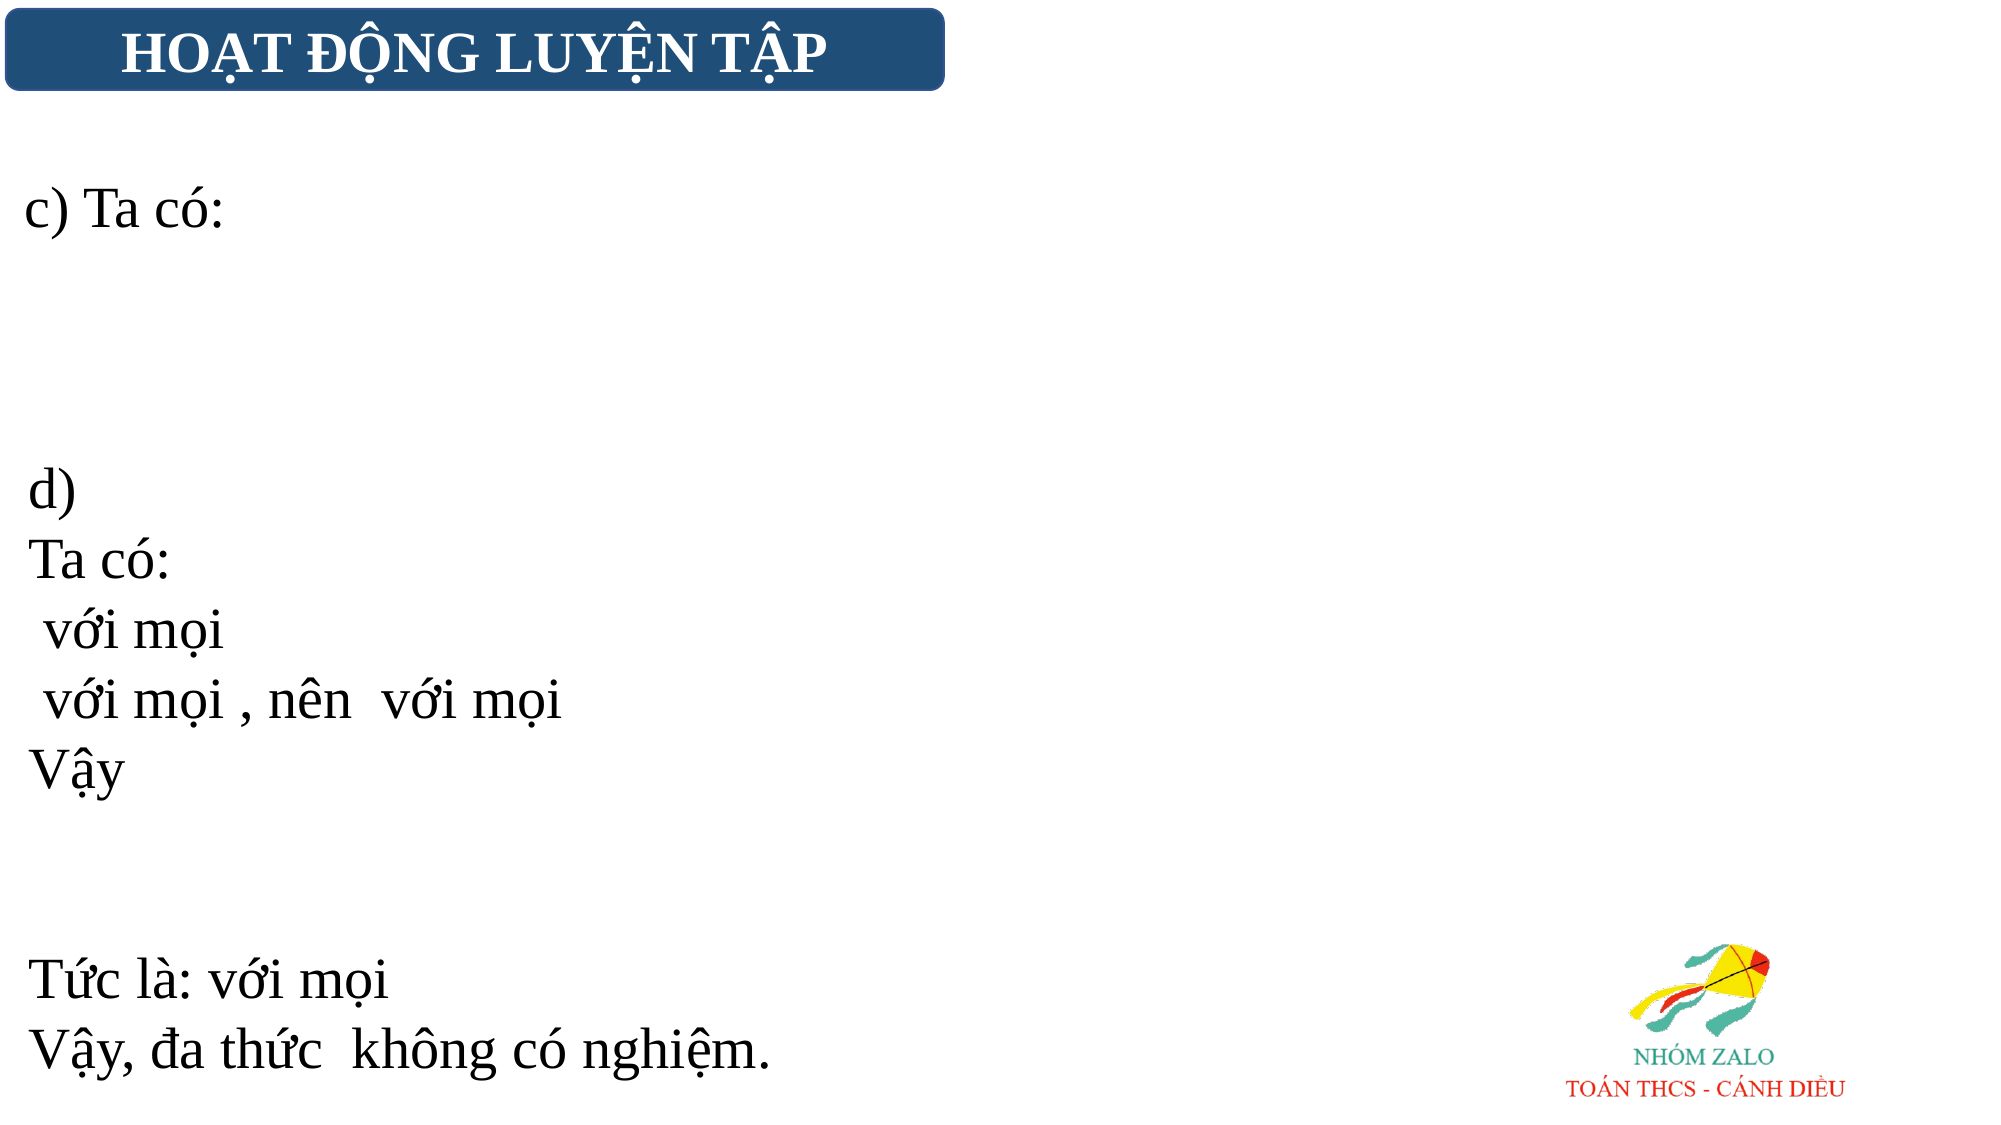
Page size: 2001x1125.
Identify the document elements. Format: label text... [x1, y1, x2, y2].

text_box HOẠT ĐỘNG LUYỆN TẬP [4, 7, 945, 91]
picture [1543, 892, 1887, 1125]
